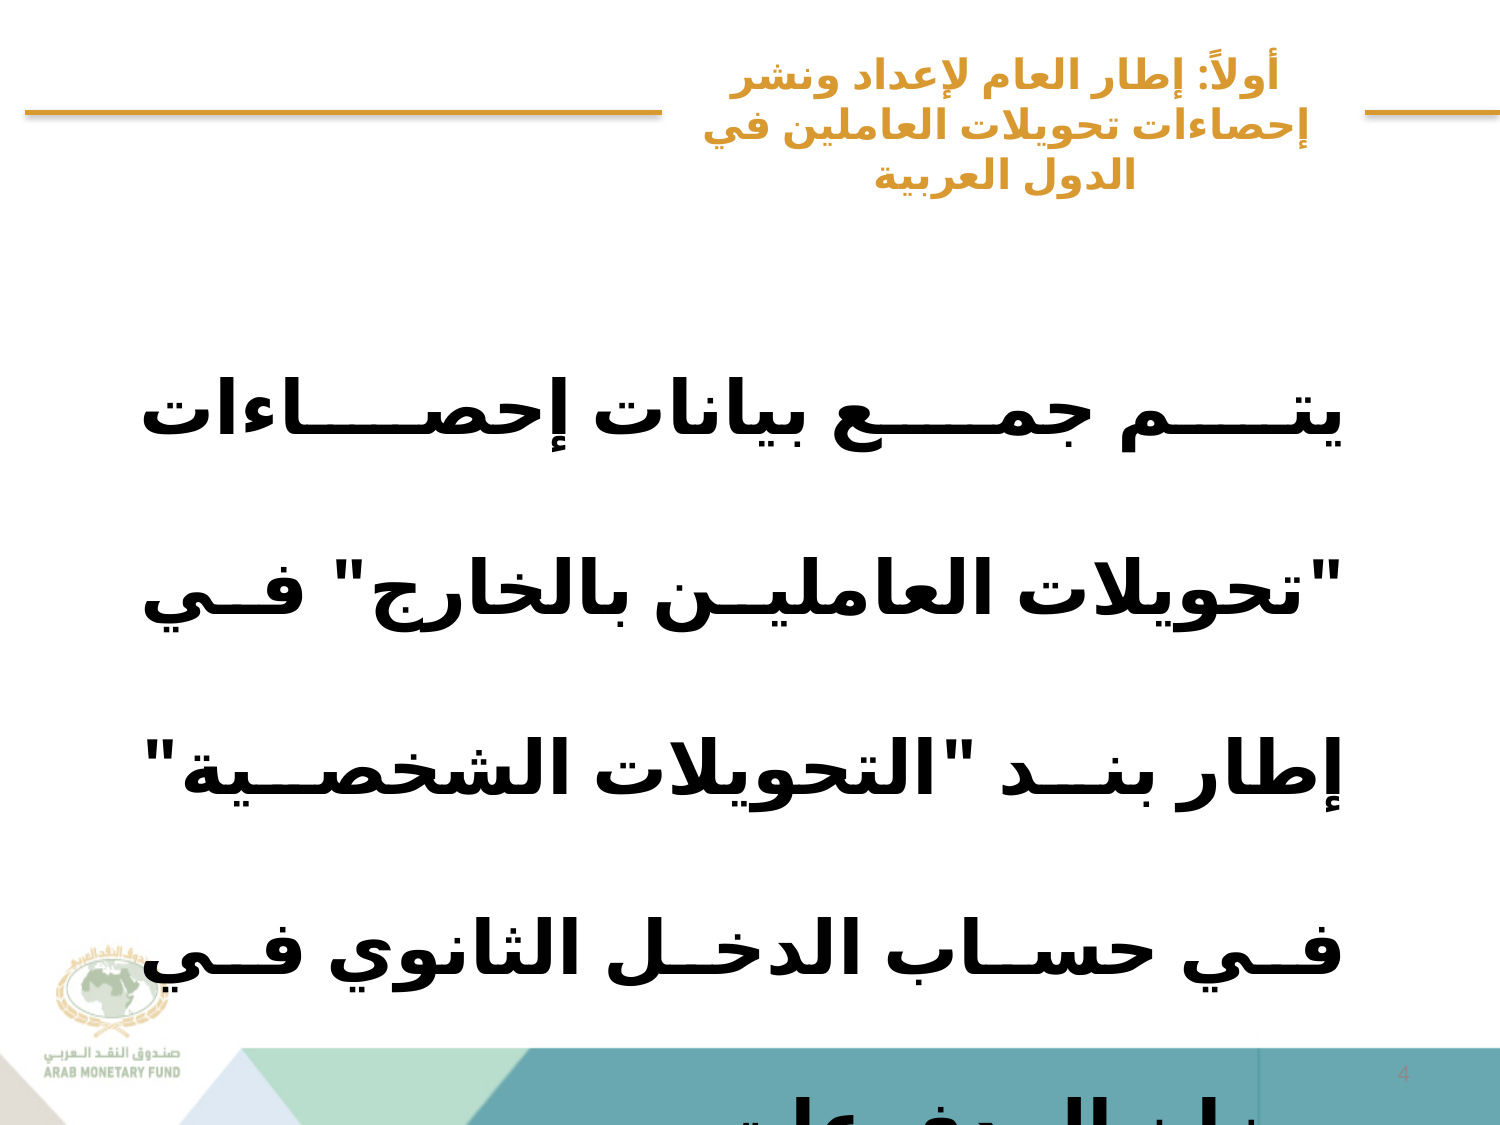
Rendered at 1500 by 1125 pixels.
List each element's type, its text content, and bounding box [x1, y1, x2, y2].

text_box يتم جمع بيانات إحصاءات "تحويلات العاملين بالخارج" في إطار بند "التحويلات الشخصية" في حساب الدخل الثانوي في ميزان المدفوعات. [124, 262, 1362, 1125]
slide_number 4 [1362, 1042, 1425, 1103]
picture [0, 0, 1500, 1125]
title أولاً: إطار العام لإعداد ونشر إحصاءات تحويلات العاملين في الدول العربية [624, 83, 1388, 163]
